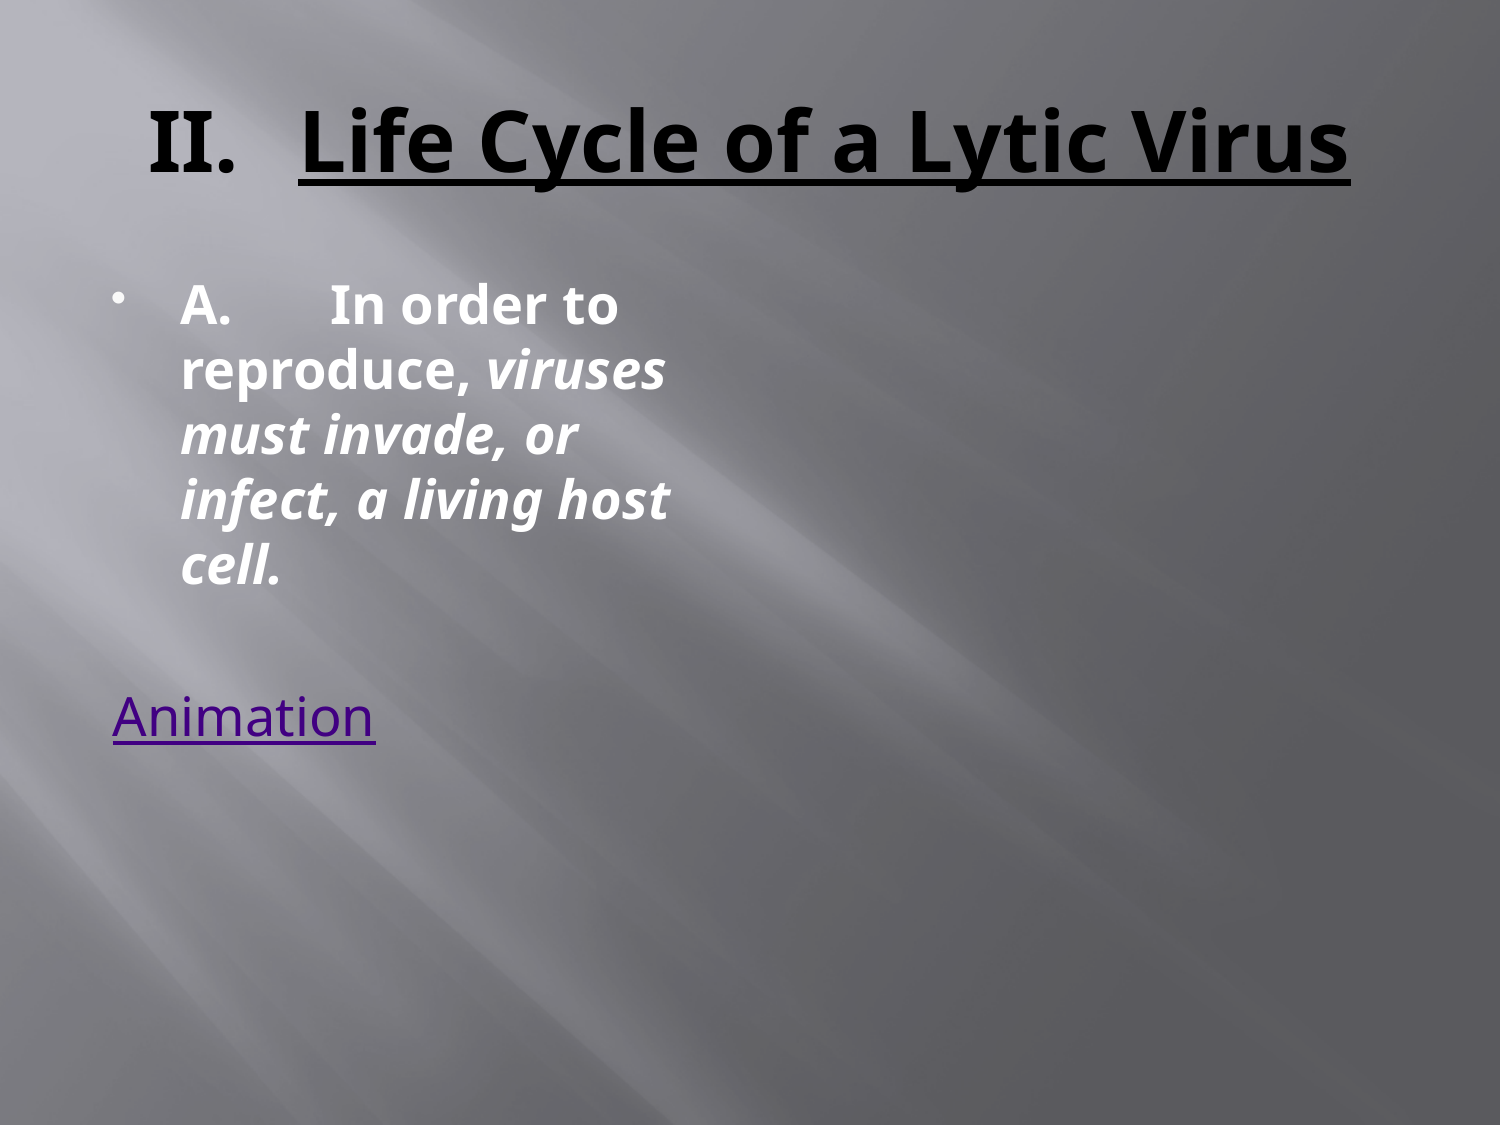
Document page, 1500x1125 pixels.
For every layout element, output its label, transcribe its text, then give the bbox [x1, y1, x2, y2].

list A. In order to reproduce, viruses must invade, or infect, a living host cell. Animation [75, 262, 738, 1005]
title II. Life Cycle of a Lytic Virus [75, 45, 1425, 233]
